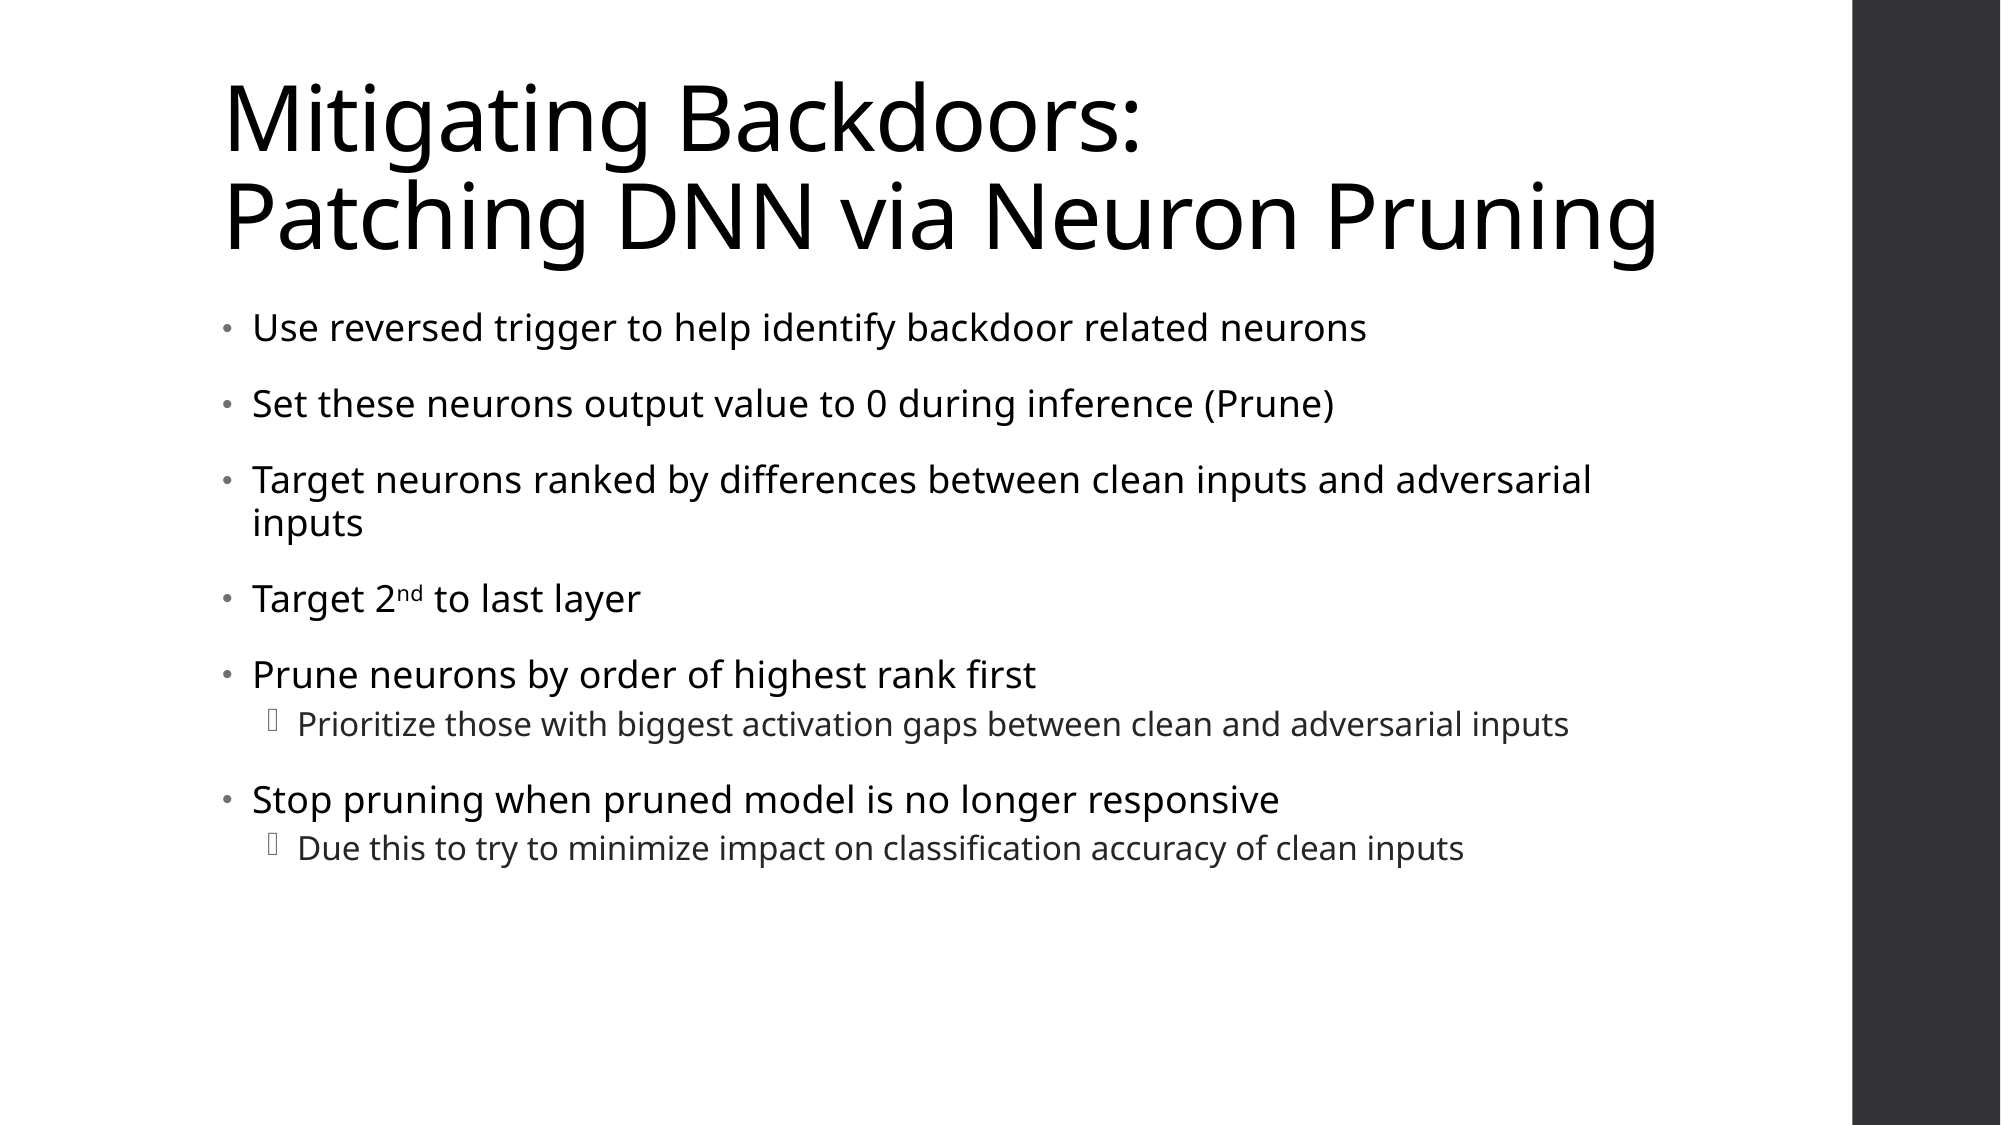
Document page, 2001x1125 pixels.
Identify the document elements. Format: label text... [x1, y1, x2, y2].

list Use reversed trigger to help identify backdoor related neurons Set these neurons output value to 0 during inference (Prune) Target neurons ranked by differences between clean inputs and adversarial inputs Target 2nd to last layer Prune neurons by order of highest rank first Prioritize those with biggest activation gaps between clean and adversarial inputs Stop pruning when pruned model is no longer responsive Due this to try to minimize impact on classification accuracy of clean inputs [206, 299, 1617, 1014]
title Mitigating Backdoors: Patching DNN via Neuron Pruning [206, 60, 1797, 278]
